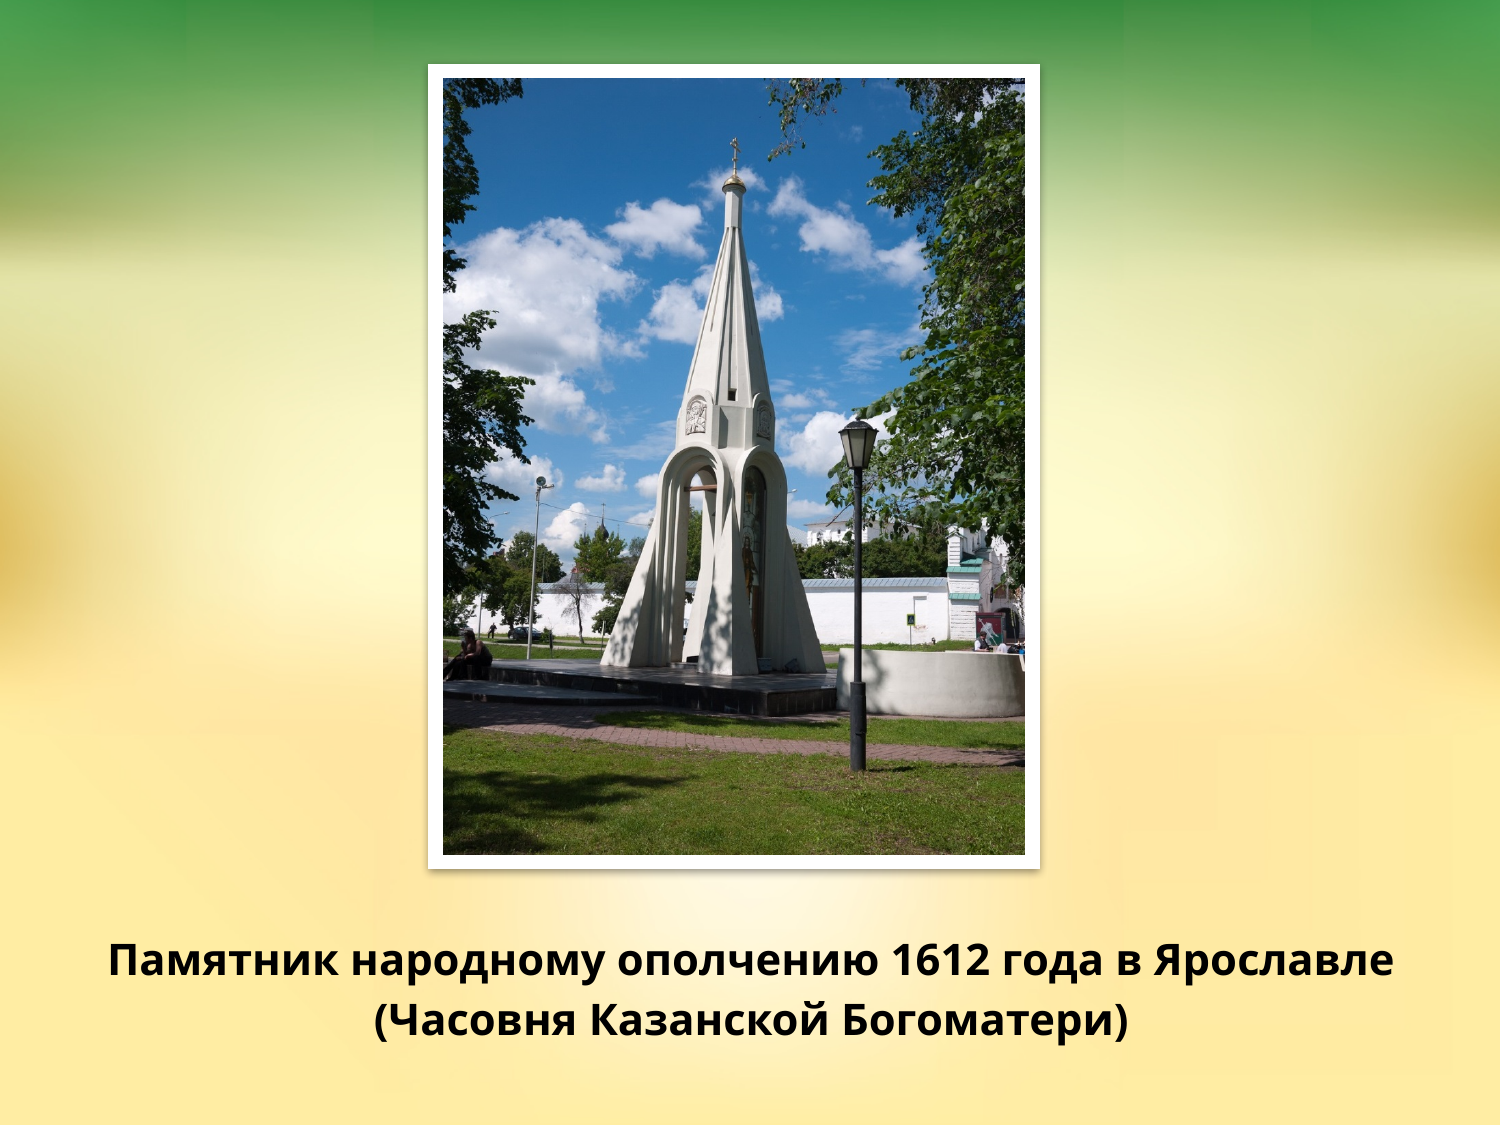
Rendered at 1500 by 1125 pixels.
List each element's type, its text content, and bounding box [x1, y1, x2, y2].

picture [0, 0, 1500, 1125]
title Памятник народному ополчению 1612 года в Ярославле (Часовня Казанской Богоматери) [76, 916, 1427, 1105]
